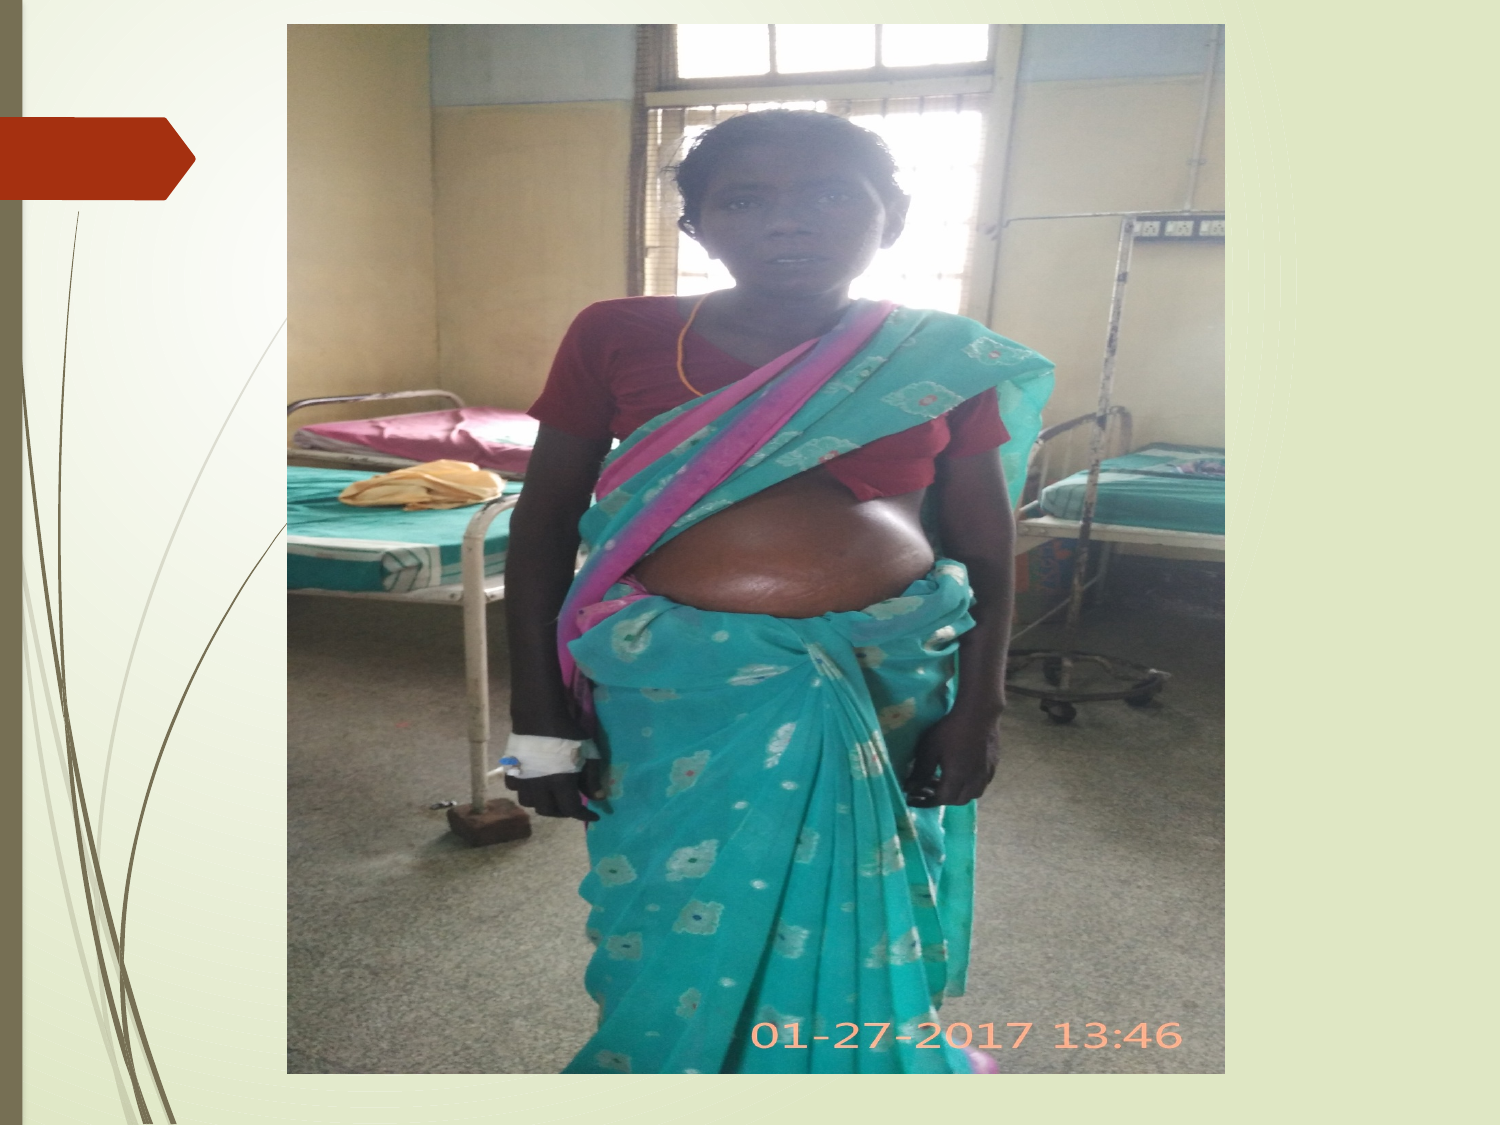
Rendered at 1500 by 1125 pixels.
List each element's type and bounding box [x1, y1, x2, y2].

picture [287, 24, 1226, 1075]
